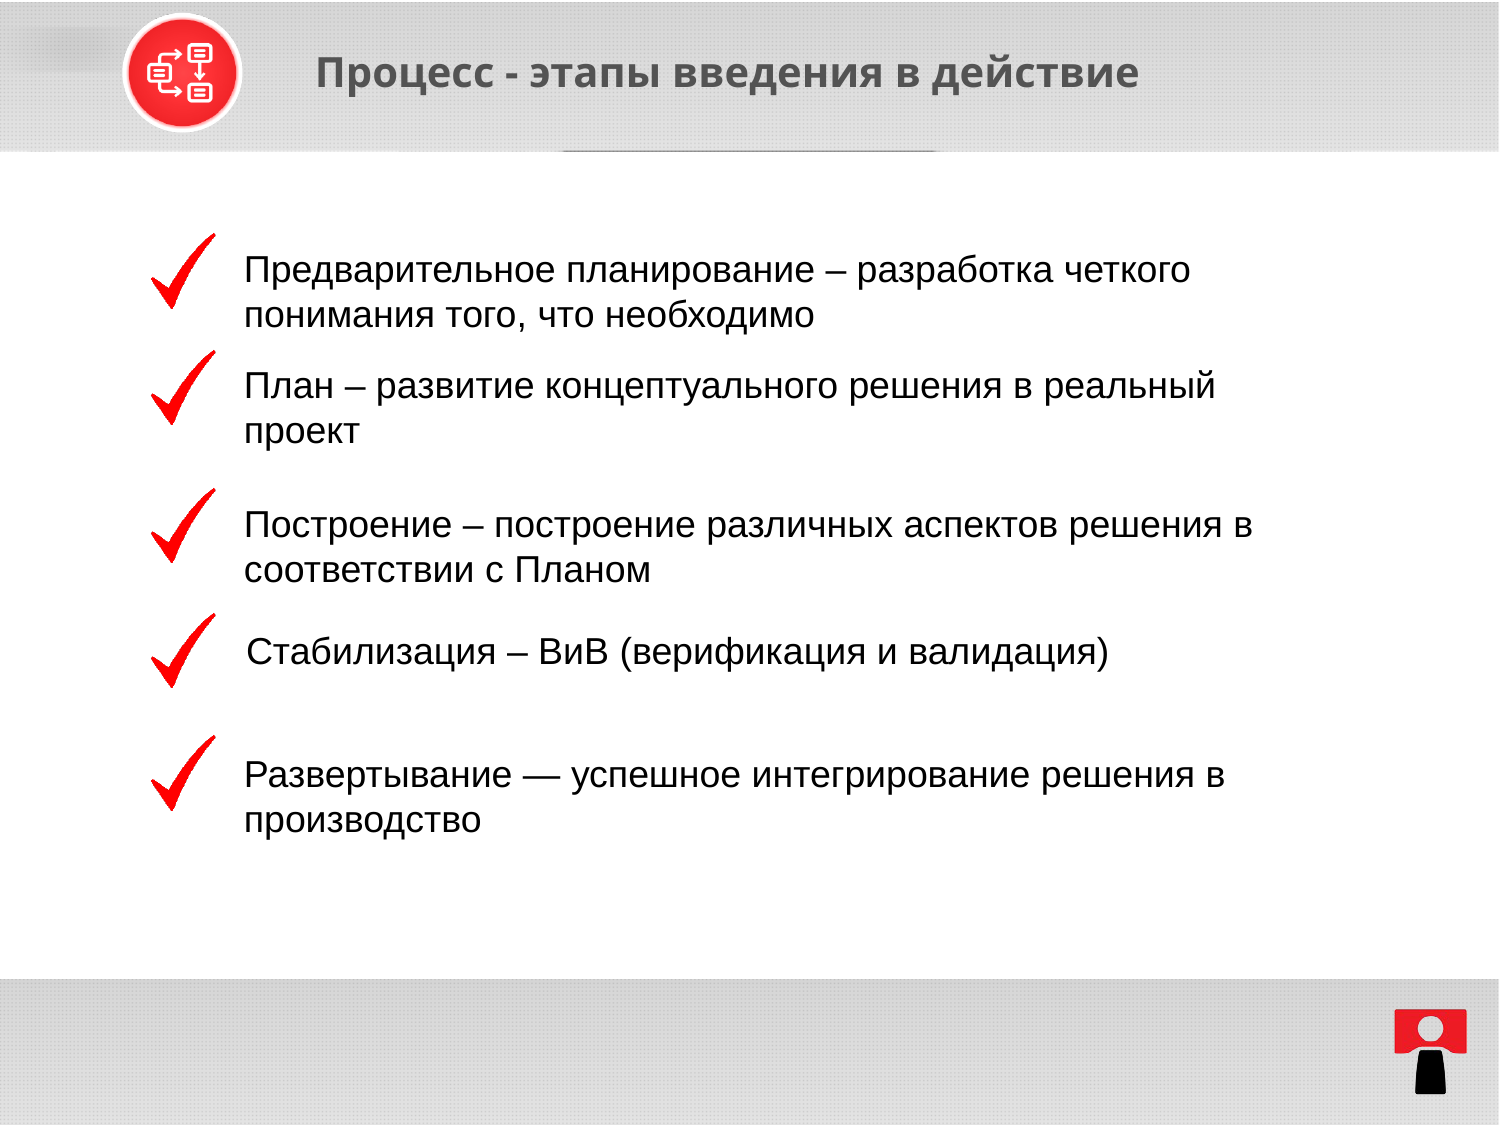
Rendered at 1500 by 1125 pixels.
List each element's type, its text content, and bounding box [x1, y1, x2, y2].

picture [149, 487, 216, 563]
picture [149, 612, 216, 688]
text_box Развертывание — успешное интегрирование решения в производство [229, 742, 1430, 848]
picture [149, 349, 216, 425]
picture [149, 734, 216, 811]
picture [0, 979, 1500, 1125]
text_box План – развитие концептуального решения в реальный проект [229, 354, 1277, 459]
text_box Предварительное планирование – разработка четкого понимания того, что необходимо [229, 237, 1277, 343]
picture [149, 232, 216, 309]
text_box Построение – построение различных аспектов решения в соответствии с Планом [229, 492, 1430, 597]
picture [0, 2, 1500, 152]
text_box Стабилизация – ВиВ (верификация и валидация) [231, 619, 1432, 680]
